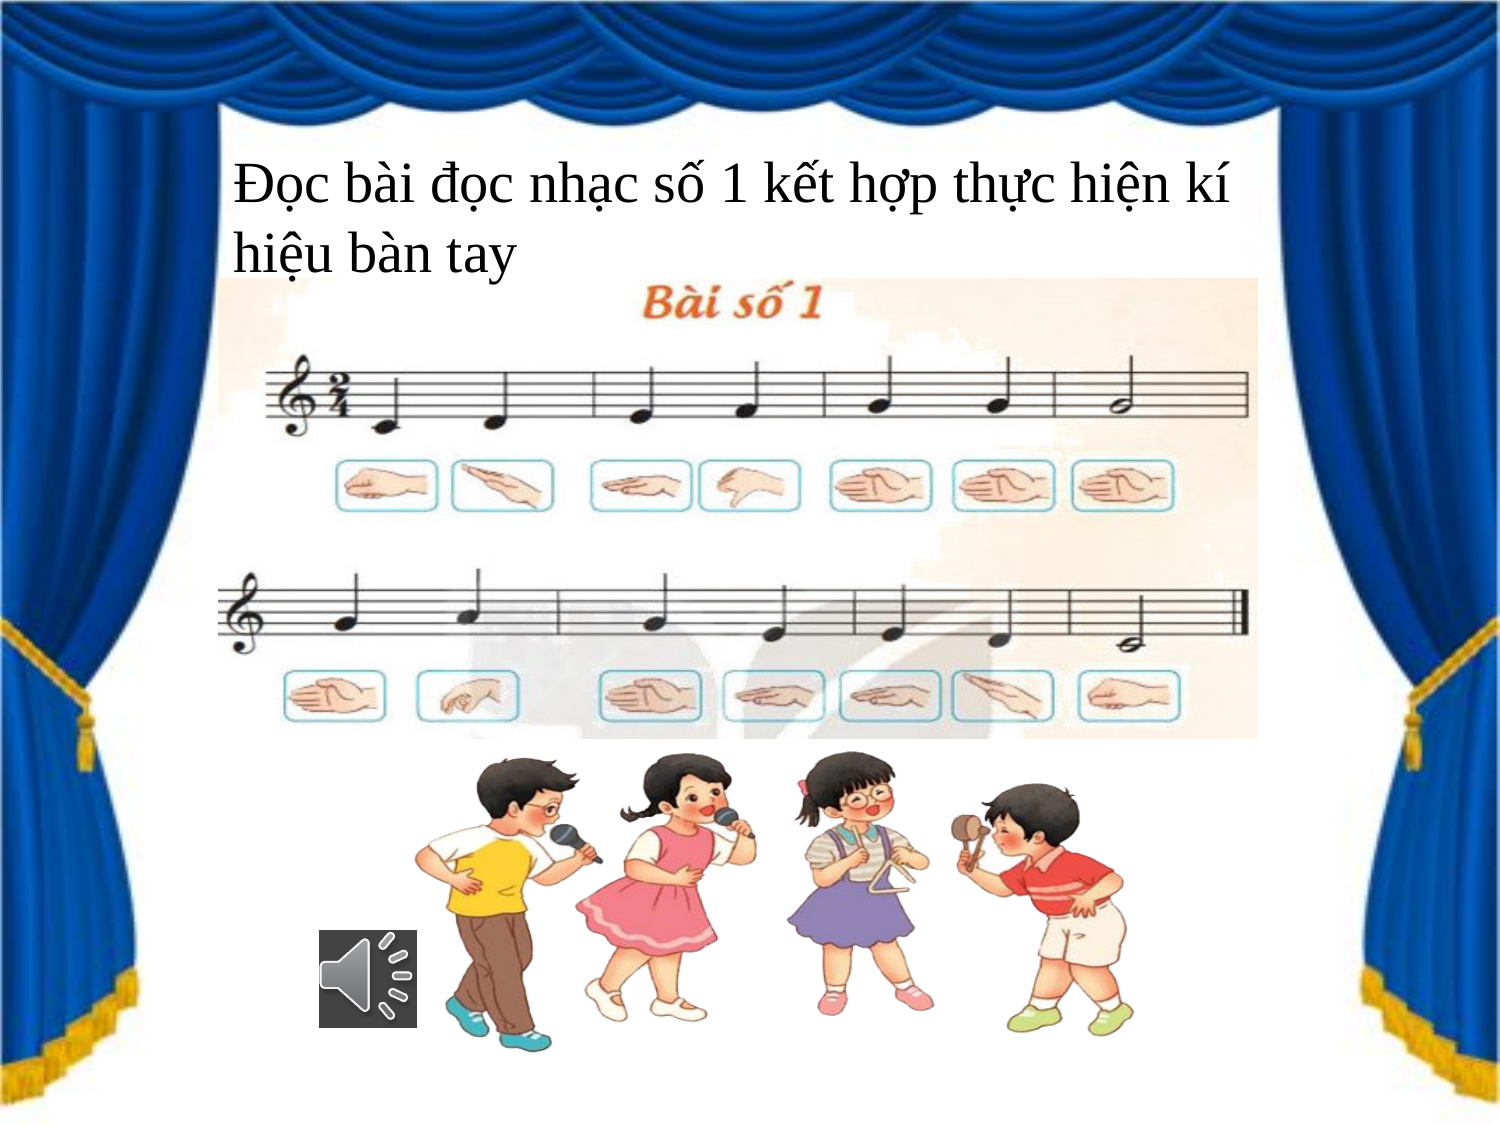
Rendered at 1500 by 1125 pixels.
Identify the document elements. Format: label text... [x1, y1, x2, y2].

text_box Đọc bài đọc nhạc số 1 kết hợp thực hiện kí hiệu bàn tay [218, 137, 1258, 278]
picture [0, 0, 1500, 1125]
